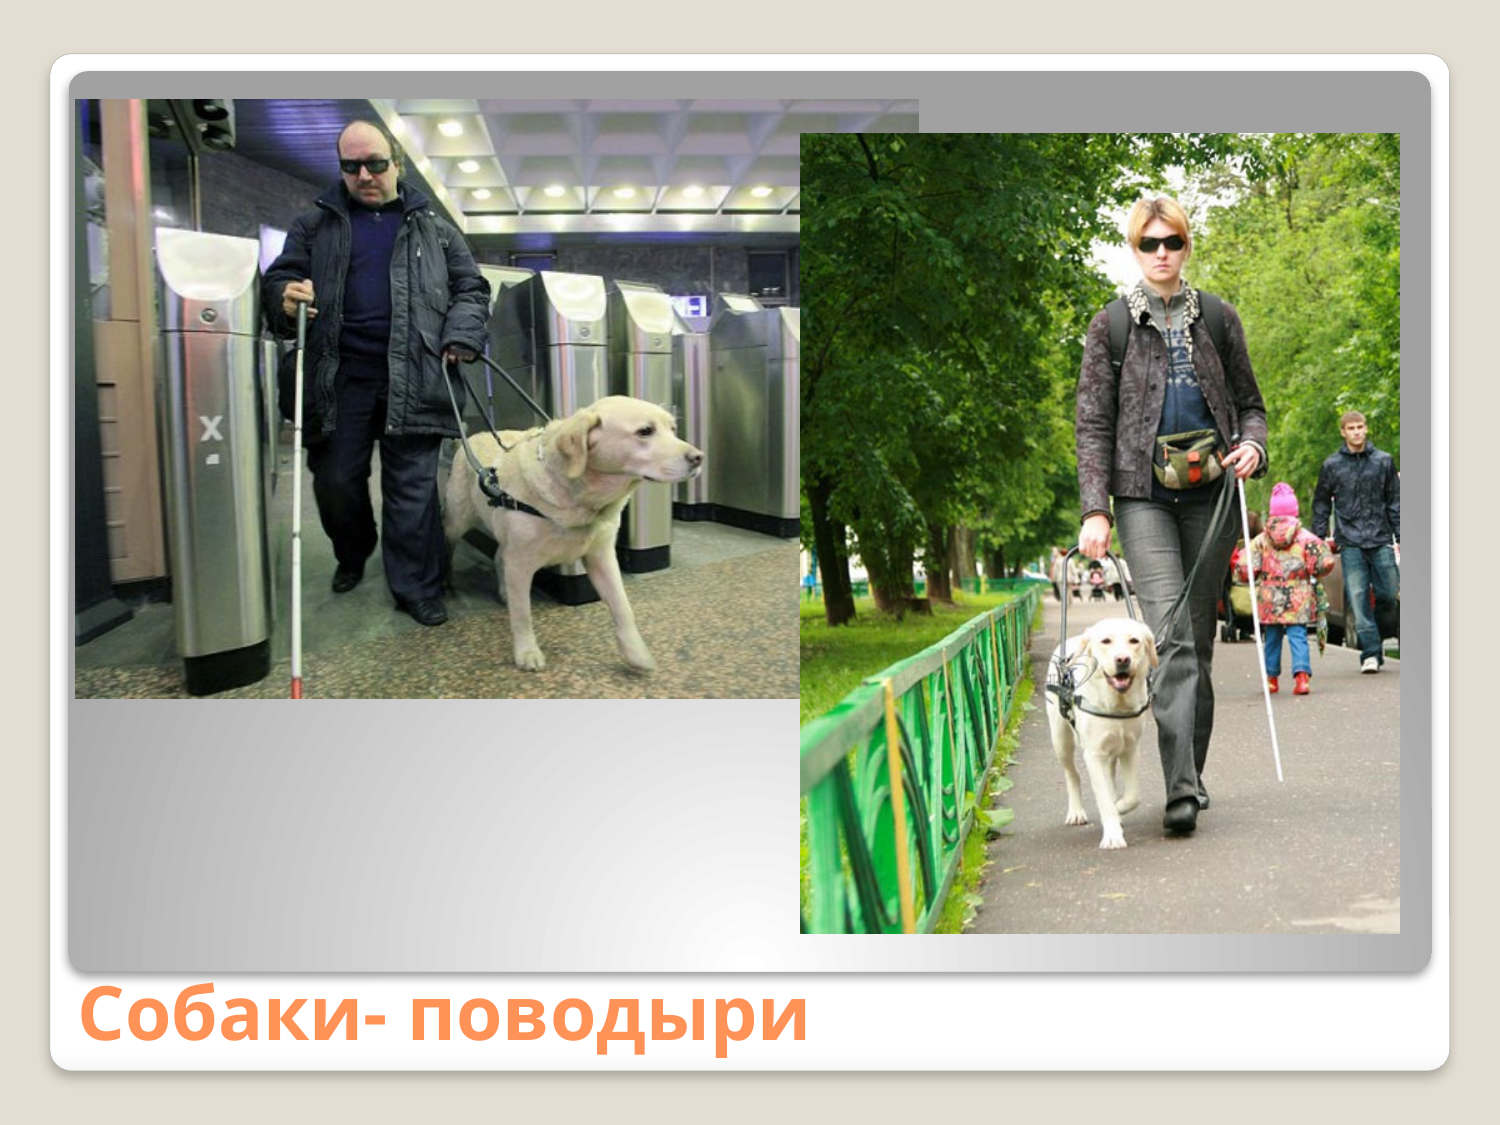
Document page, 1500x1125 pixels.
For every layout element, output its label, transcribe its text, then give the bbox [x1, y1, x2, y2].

picture [74, 99, 1401, 934]
title Собаки- поводыри [62, 817, 1425, 1063]
